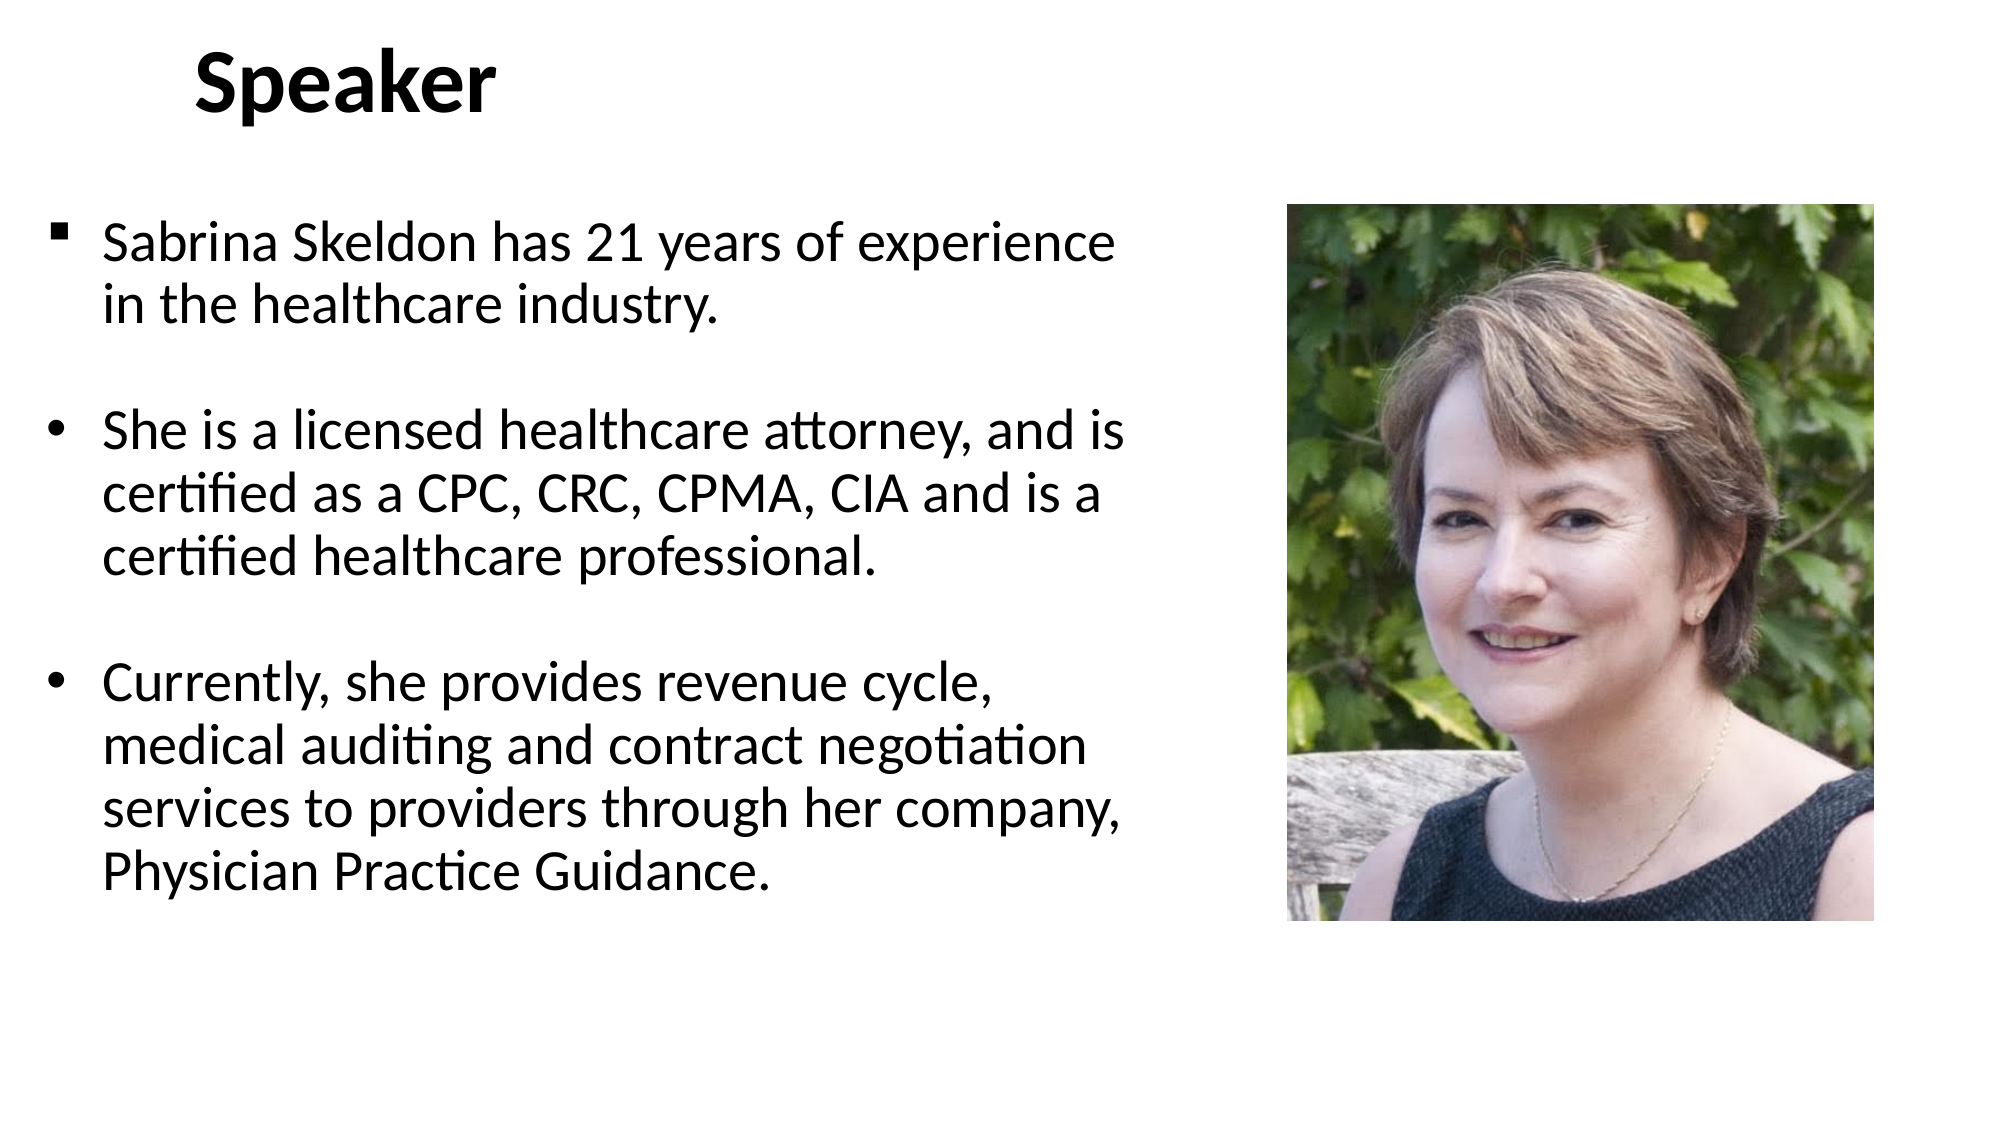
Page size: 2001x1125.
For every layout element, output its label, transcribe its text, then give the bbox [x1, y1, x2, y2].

title Speaker [179, 0, 1919, 140]
picture [1286, 203, 1875, 922]
list Sabrina Skeldon has 21 years of experience in the healthcare industry. She is a licensed healthcare attorney, and is certified as a CPC, CRC, CPMA, CIA and is a certified healthcare professional. Currently, she provides revenue cycle, medical auditing and contract negotiation services to providers through her company, Physician Practice Guidance. [31, 203, 1174, 986]
